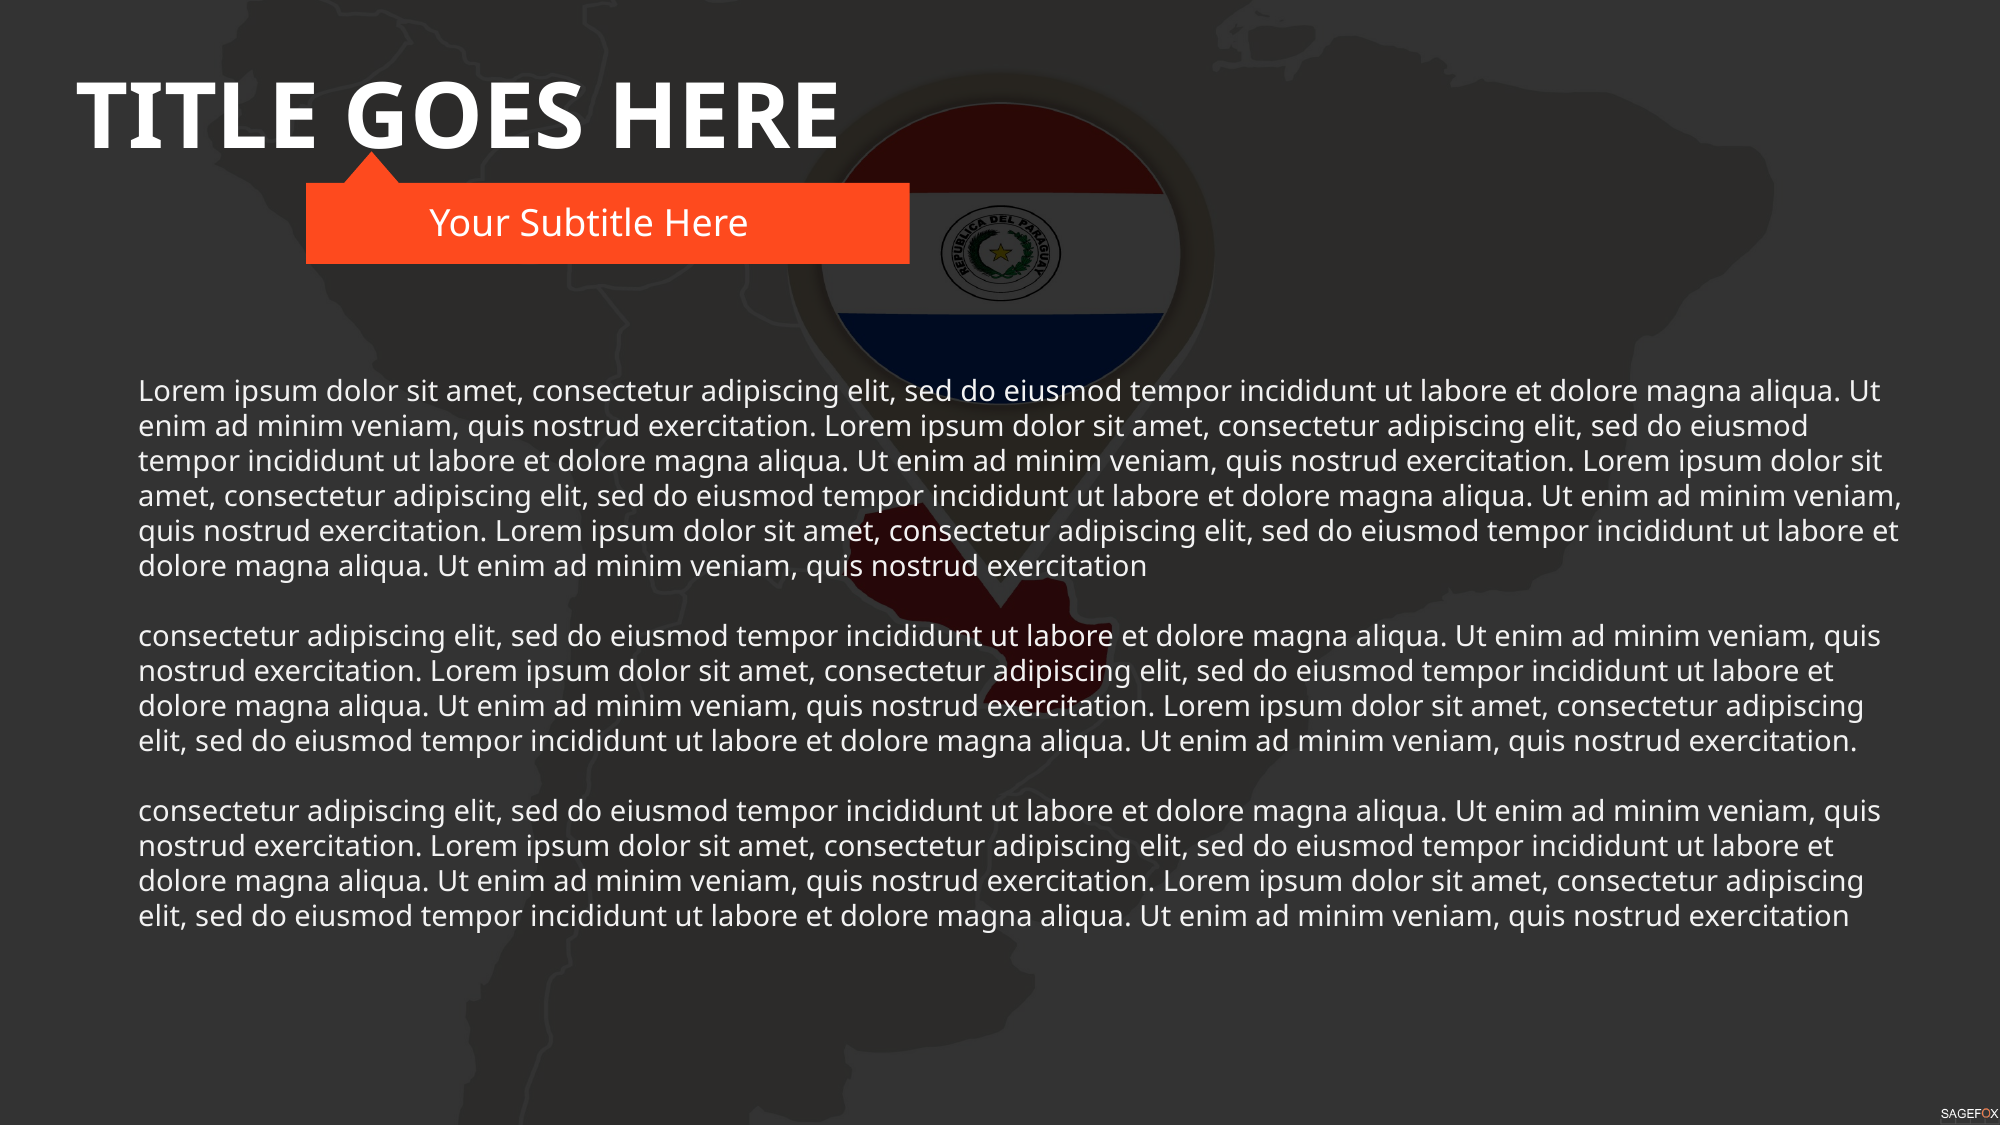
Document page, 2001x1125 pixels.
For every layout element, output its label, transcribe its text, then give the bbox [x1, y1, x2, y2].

picture [0, 0, 2001, 1125]
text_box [306, 151, 910, 264]
text_box Lorem ipsum dolor sit amet, consectetur adipiscing elit, sed do eiusmod tempor incididunt ut labore et dolore magna aliqua. Ut enim ad minim veniam, quis nostrud exercitation. Lorem ipsum dolor sit amet, consectetur adipiscing elit, sed do eiusmod tempor incididunt ut labore et dolore magna aliqua. Ut enim ad minim veniam, quis nostrud exercitation. Lorem ipsum dolor sit amet, consectetur adipiscing elit, sed do eiusmod tempor incididunt ut labore et dolore magna aliqua. Ut enim ad minim veniam, quis nostrud exercitation. Lorem ipsum dolor sit amet, consectetur adipiscing elit, sed do eiusmod tempor incididunt ut labore et dolore magna aliqua. Ut enim ad minim veniam, quis nostrud exercitation consectetur adipiscing elit, sed do eiusmod tempor incididunt ut labore et dolore magna aliqua. Ut enim ad minim veniam, quis nostrud exercitation. Lorem ipsum dolor sit amet, consectetur adipiscing elit, sed do eiusmod tempor incididunt ut labore et dolore magna aliqua. Ut enim ad minim veniam, quis nostrud exercitation. Lorem ipsum dolor sit amet, consectetur adipiscing elit, sed do eiusmod tempor incididunt ut labore et dolore magna aliqua. Ut enim ad minim veniam, quis nostrud exercitation. consectetur adipiscing elit, sed do eiusmod tempor incididunt ut labore et dolore magna aliqua. Ut enim ad minim veniam, quis nostrud exercitation. Lorem ipsum dolor sit amet, consectetur adipiscing elit, sed do eiusmod tempor incididunt ut labore et dolore magna aliqua. Ut enim ad minim veniam, quis nostrud exercitation. Lorem ipsum dolor sit amet, consectetur adipiscing elit, sed do eiusmod tempor incididunt ut labore et dolore magna aliqua. Ut enim ad minim veniam, quis nostrud exercitation [123, 365, 1930, 940]
text_box TITLE GOES HERE [60, 49, 965, 175]
